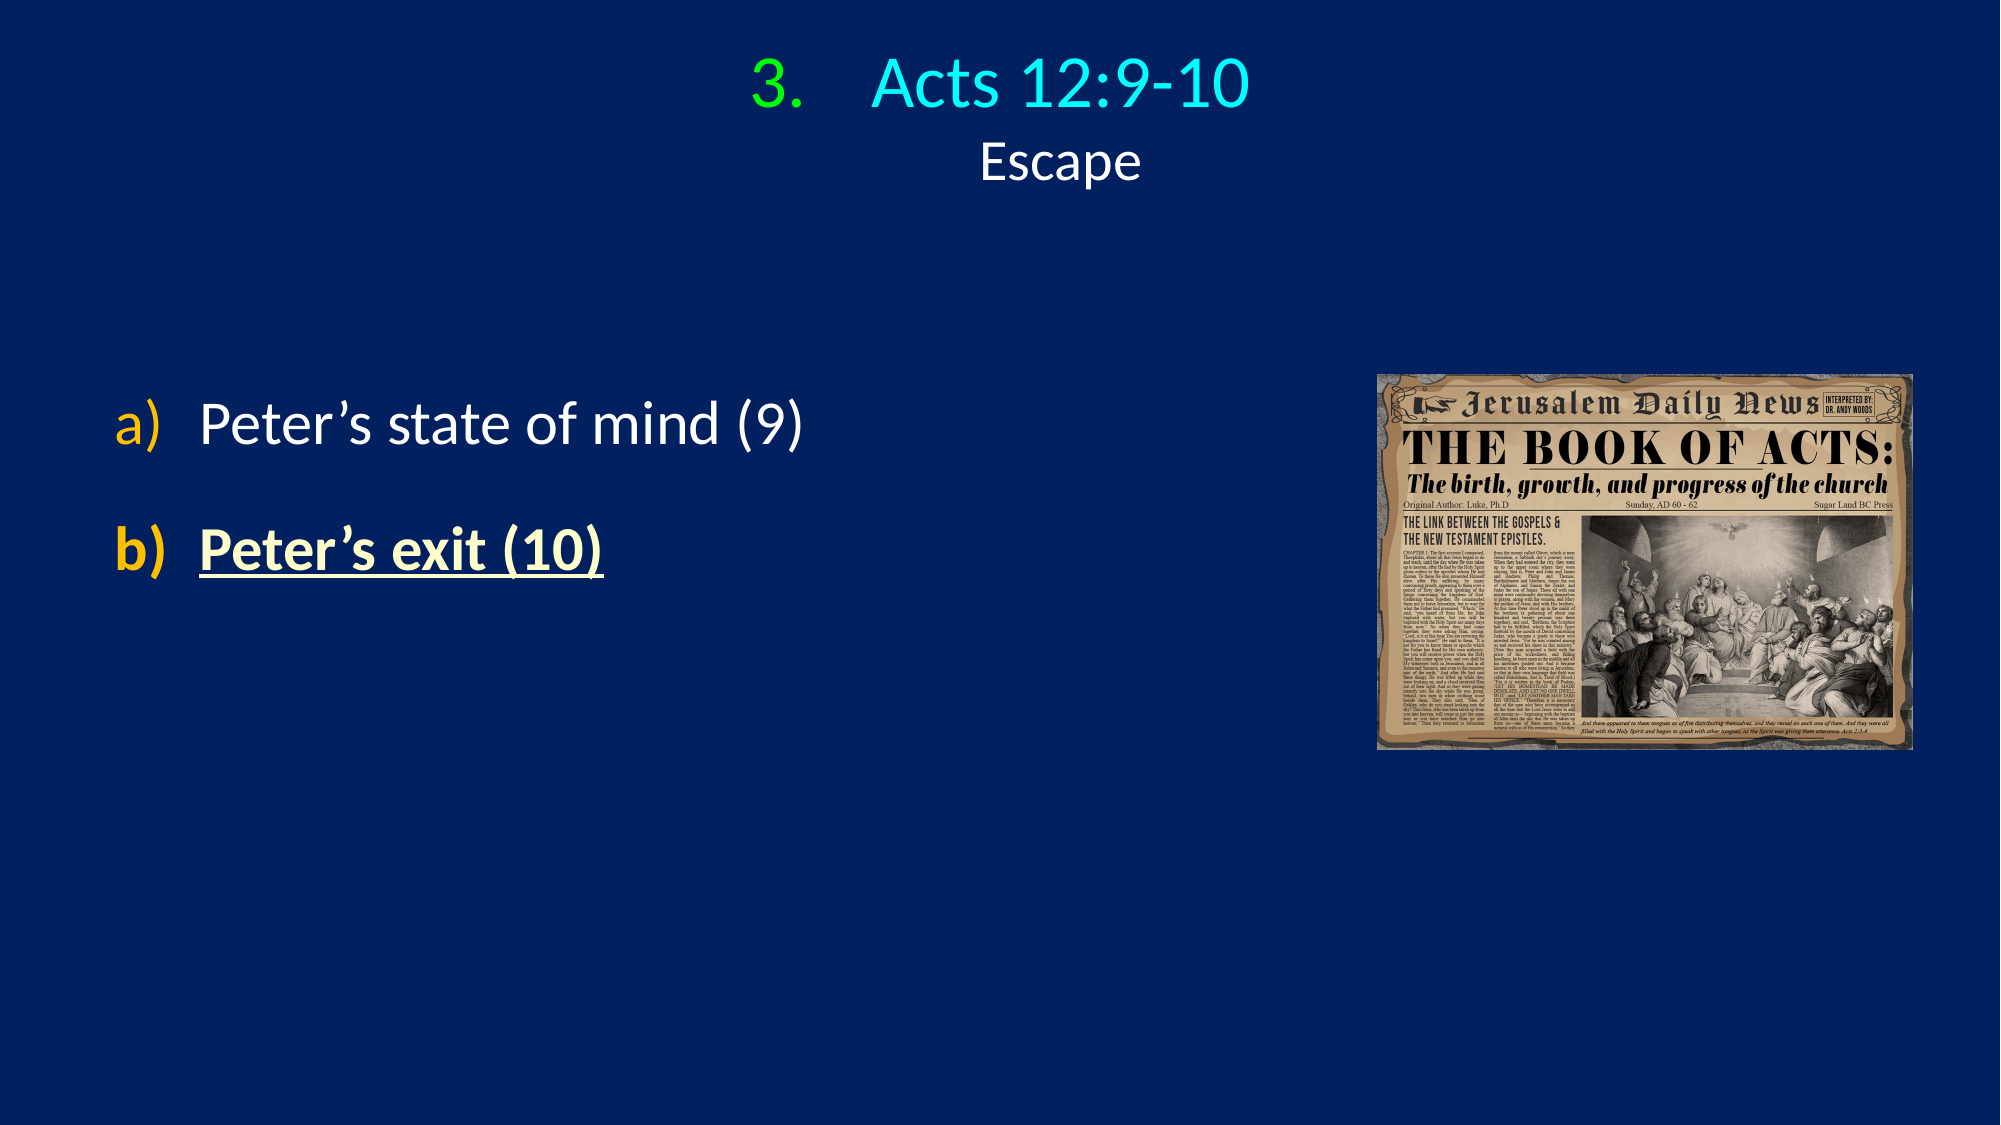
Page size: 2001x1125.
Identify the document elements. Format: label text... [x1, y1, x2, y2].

picture [1377, 374, 1913, 750]
list Peter’s state of mind (9) Peter’s exit (10) [99, 375, 1238, 750]
title Acts 12:9-10 Escape [449, 37, 1551, 188]
